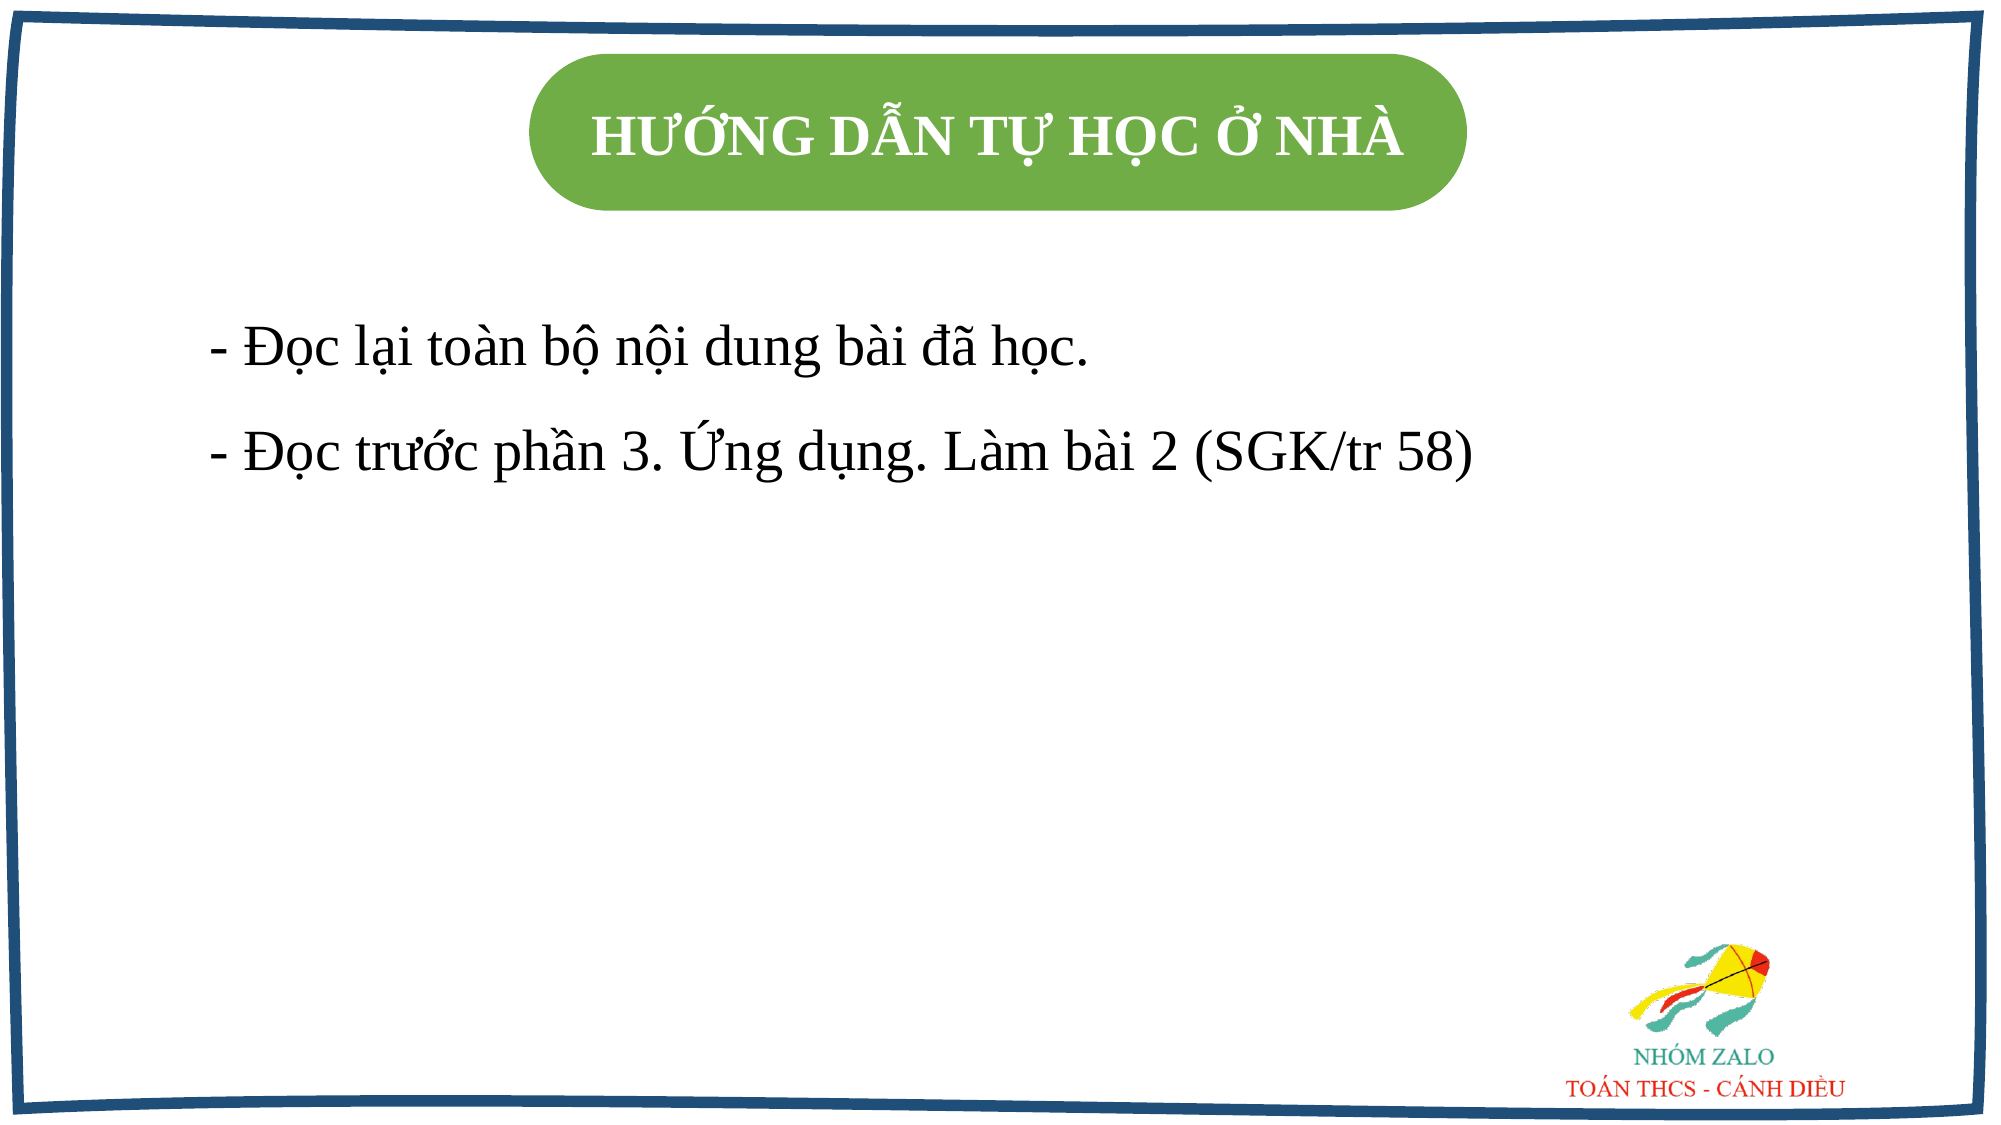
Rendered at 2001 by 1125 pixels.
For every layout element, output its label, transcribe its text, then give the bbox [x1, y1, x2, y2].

picture [1543, 1115, 1887, 1125]
text_box - Đọc lại toàn bộ nội dung bài đã học. - Đọc trước phần 3. Ứng dụng. Làm bài 2 (SGK/tr 58) [194, 288, 1719, 490]
text_box HƯỚNG DẪN TỰ HỌC Ở NHÀ [528, 52, 1469, 212]
text_box [5, 15, 1982, 1116]
